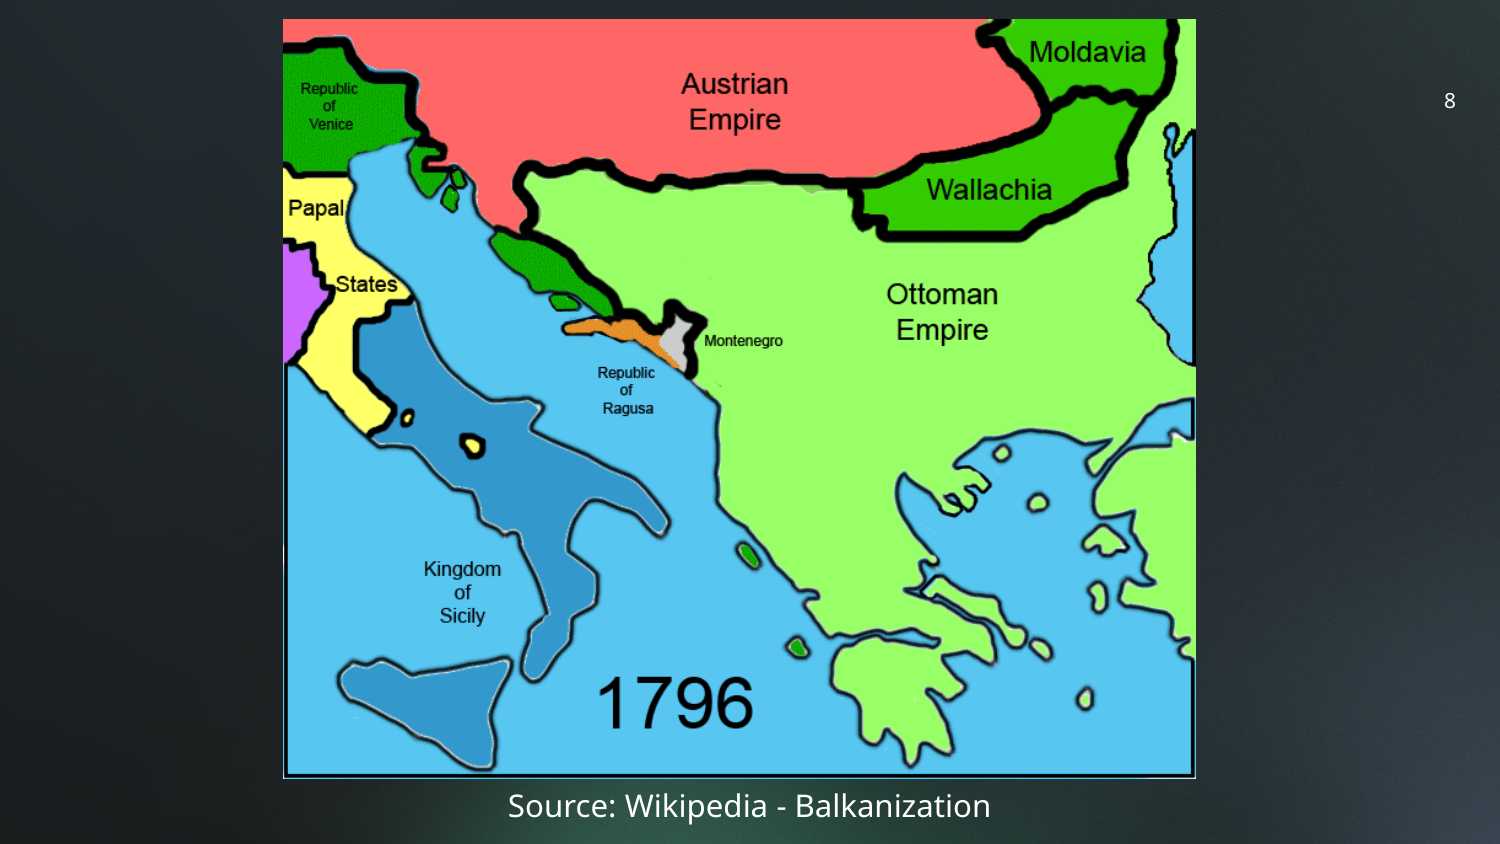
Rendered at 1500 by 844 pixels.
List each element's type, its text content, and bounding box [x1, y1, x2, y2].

picture [0, 0, 1500, 844]
list Source: Wikipedia - Balkanization [41, 779, 1459, 821]
